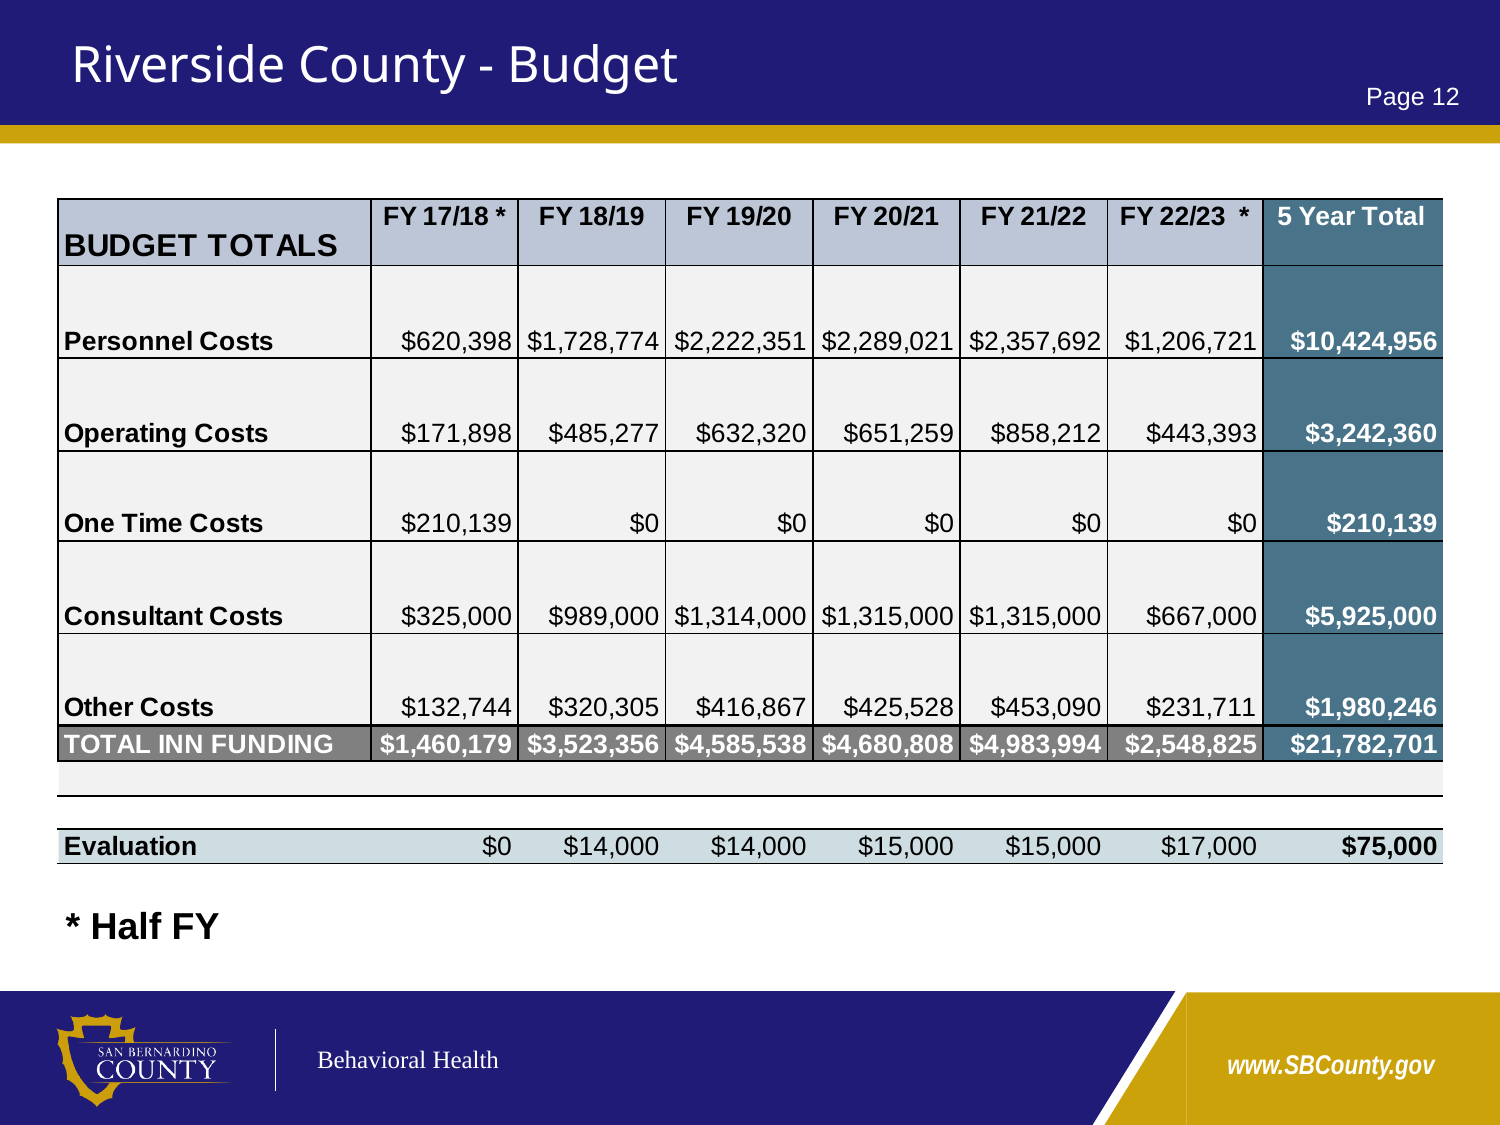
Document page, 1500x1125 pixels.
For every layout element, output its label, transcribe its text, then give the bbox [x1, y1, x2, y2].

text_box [0, 990, 1500, 1125]
picture [56, 198, 1445, 866]
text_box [0, 0, 1500, 144]
text_box * Half FY [50, 894, 277, 955]
